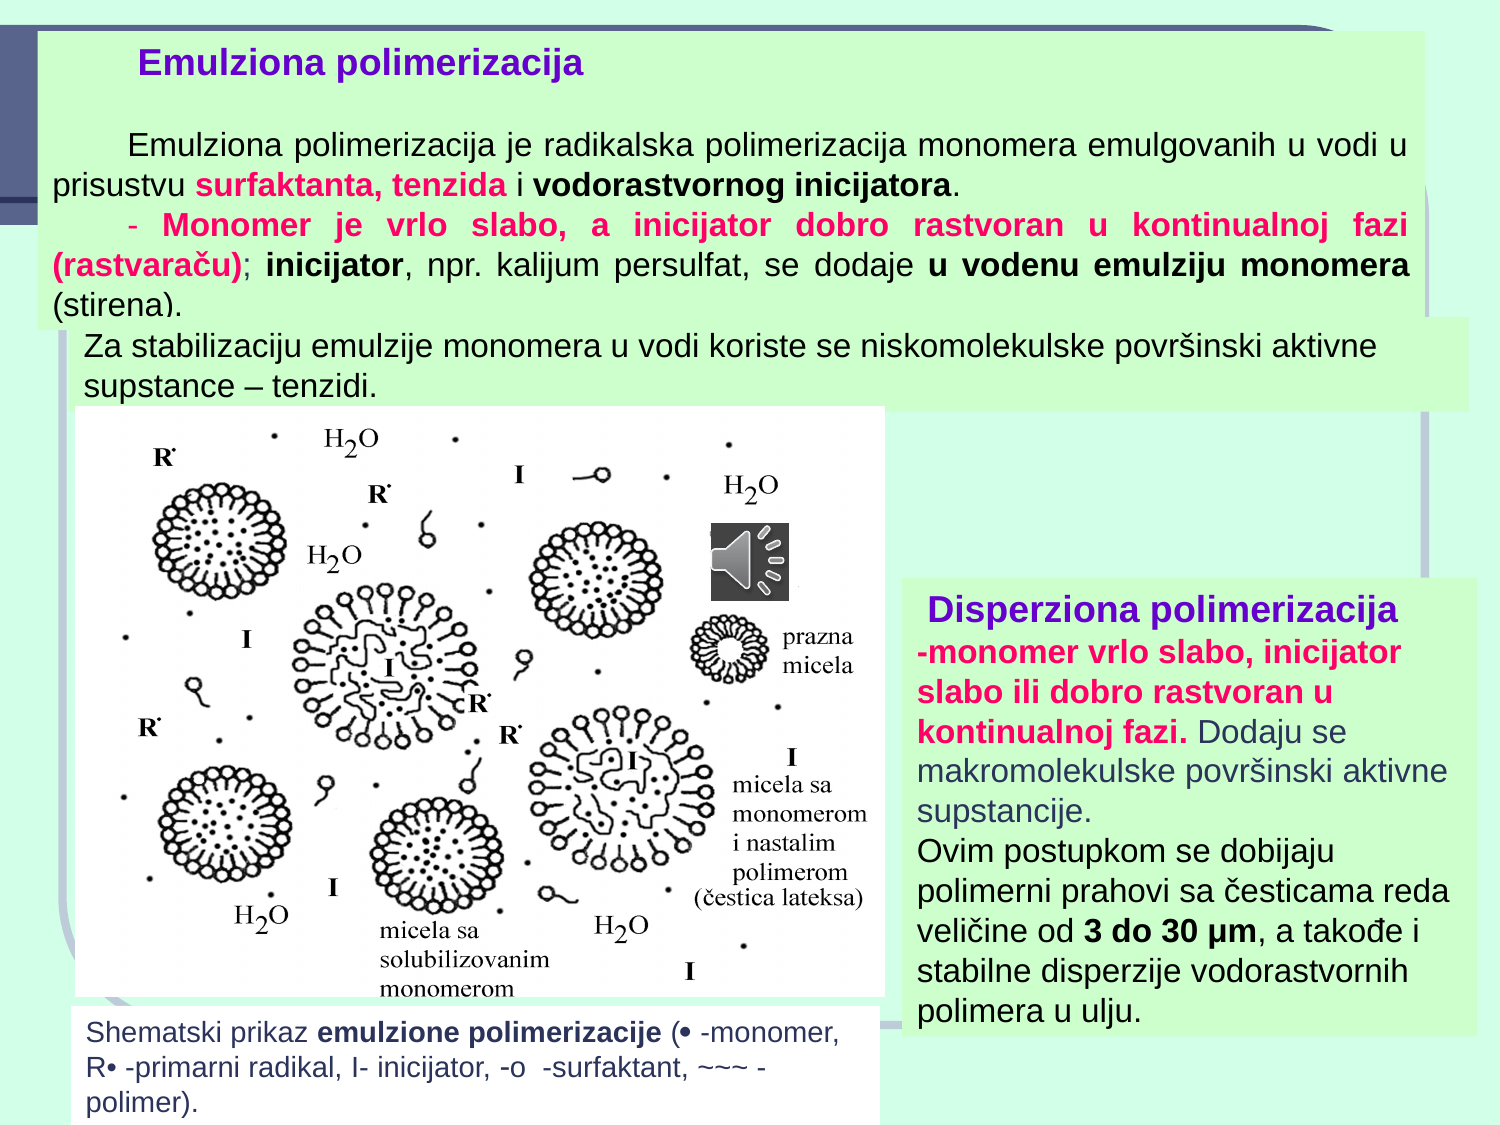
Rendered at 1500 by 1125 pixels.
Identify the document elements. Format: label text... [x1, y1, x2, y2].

picture [74, 406, 885, 997]
text_box Shematski prikaz emulzione polimerizacije ( -monomer, R• -primarni radikal, I- inicijator, o -surfaktant, ~~~ -polimer). [70, 1005, 880, 1125]
text_box Za stabilizaciju emulzije monomera u vodi koriste se niskomolekulske površinski aktivne supstance – tenzidi. [68, 317, 1469, 412]
text_box Emulziona polimerizacija Emulziona polimerizacija je radikalska polimerizacija monomera emulgovanih u vodi u prisustvu surfaktanta, tenzida i vodorastvornog inicijatora. - Monomer je vrlo slabo, a inicijator dobro rastvoran u kontinualnoj fazi (rastvaraču); inicijator, npr. kalijum persulfat, se dodaje u vodenu emulziju monomera (stirena). [37, 31, 1425, 331]
text_box Disperziona polimerizacija -monomer vrlo slabo, inicijator slabo ili dobro rastvoran u kontinualnoj fazi. Dodaju se makromolekulske površinski aktivne supstancije. Ovim postupkom se dobijaju polimerni prahovi sa česticama reda veličine od 3 do 30 μm, a takođe i stabilne disperzije vodorastvornih polimera u ulju. [902, 577, 1478, 1037]
